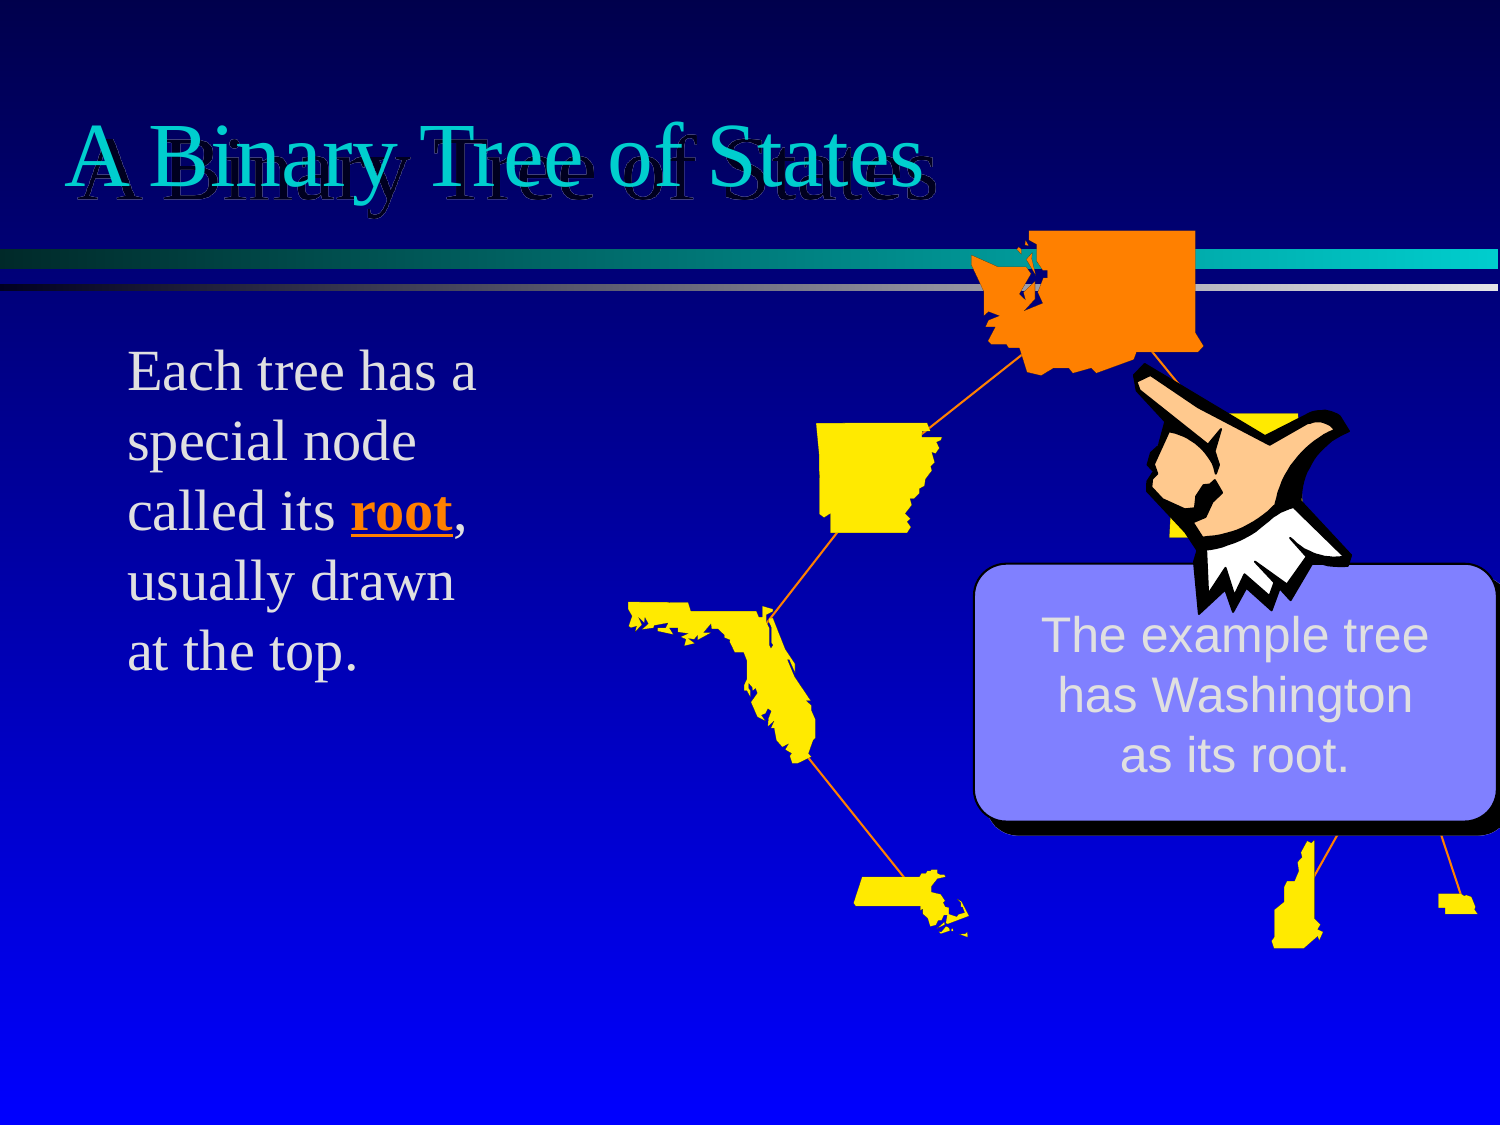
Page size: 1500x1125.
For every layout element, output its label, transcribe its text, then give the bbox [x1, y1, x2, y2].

text_box [1127, 563, 1134, 622]
picture [1269, 838, 1326, 950]
picture [969, 223, 1206, 383]
picture [814, 421, 948, 535]
picture [998, 622, 1236, 758]
picture [1437, 892, 1479, 916]
title A Binary Tree of States [49, 55, 1326, 245]
list Each tree has a special node called its root, usually drawn at the top. [111, 324, 523, 1054]
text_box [1133, 363, 1352, 615]
picture [852, 865, 971, 941]
picture [1319, 614, 1436, 763]
text_box The example tree has Washington as its root. [973, 563, 1497, 822]
picture [625, 599, 824, 765]
